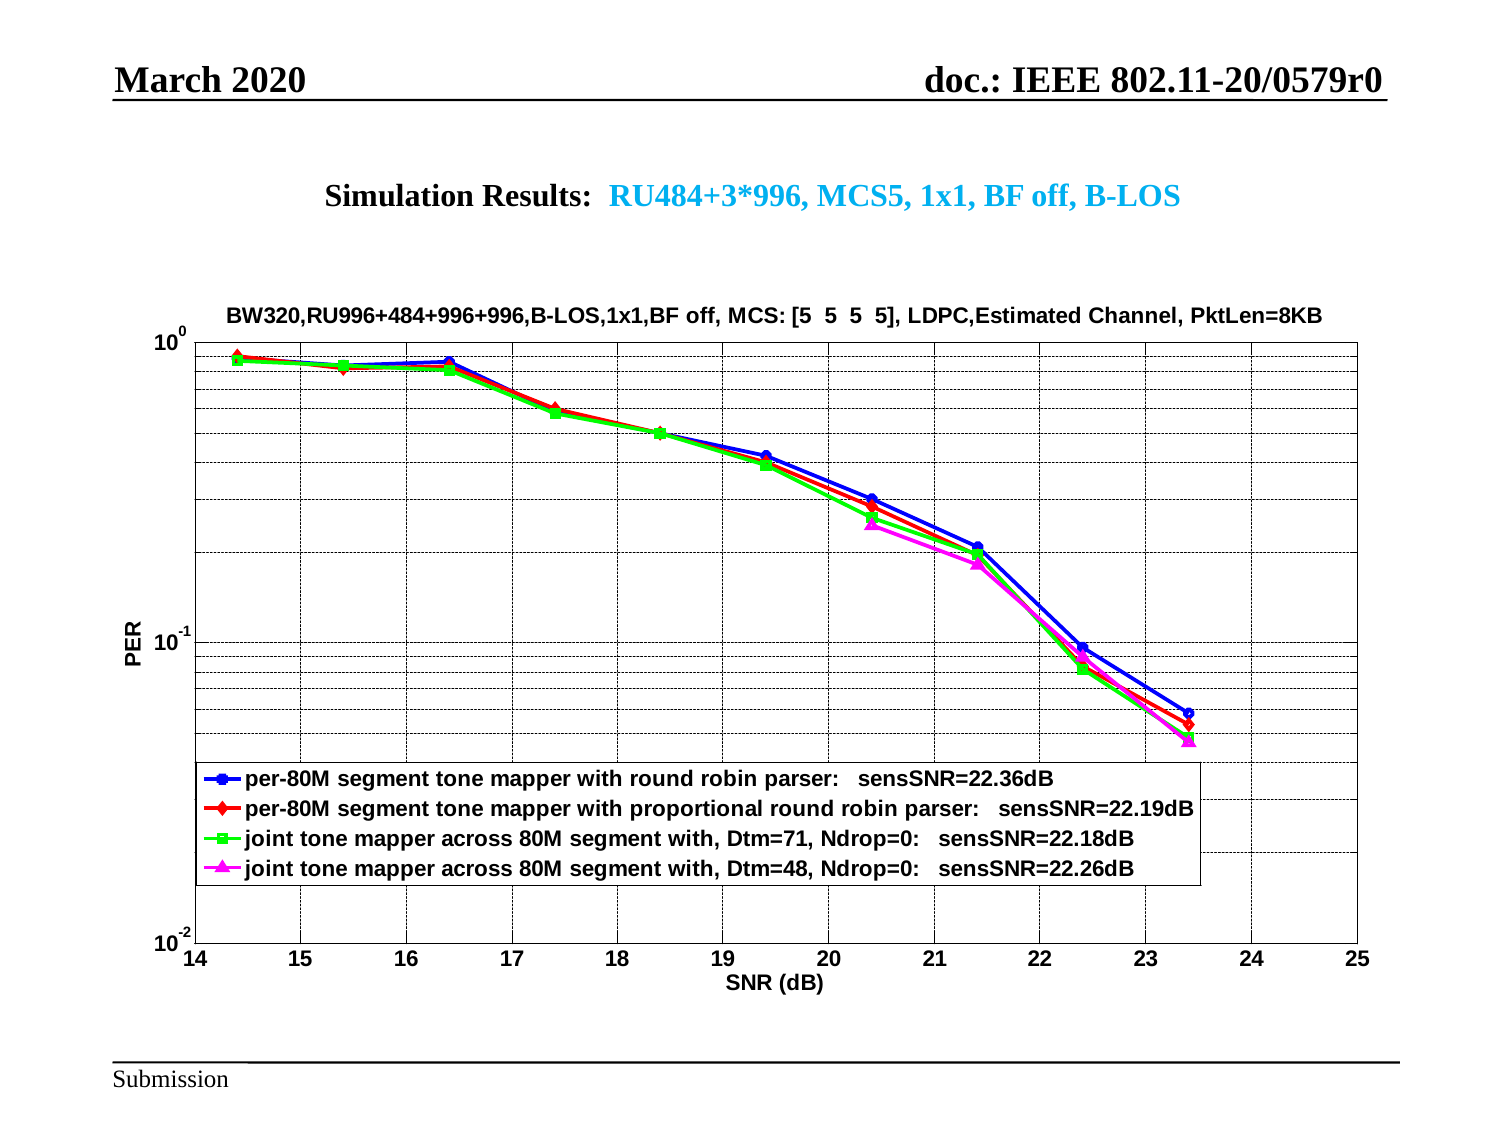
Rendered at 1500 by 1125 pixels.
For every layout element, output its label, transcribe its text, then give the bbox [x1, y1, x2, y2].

picture [0, 287, 1500, 1025]
title Simulation Results: RU484+3*996, MCS5, 1x1, BF off, B-LOS [77, 165, 1429, 221]
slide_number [114, 54, 309, 101]
